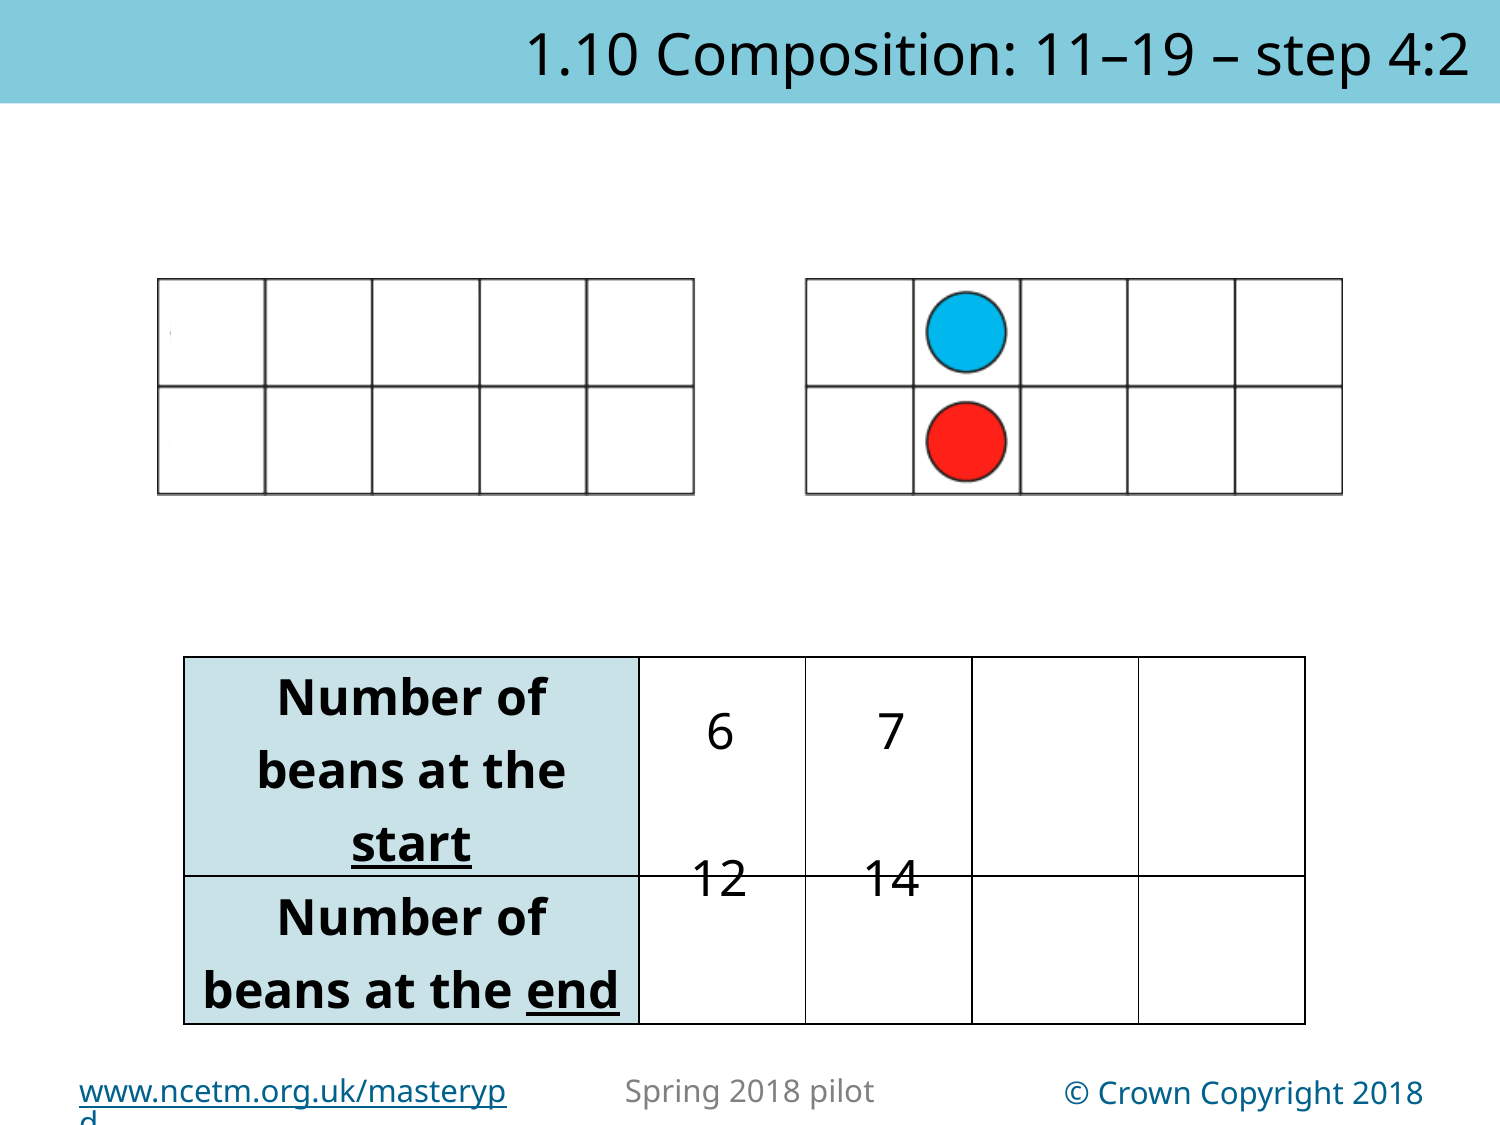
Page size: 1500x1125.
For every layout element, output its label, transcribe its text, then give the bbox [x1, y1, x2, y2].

text_box 6 [678, 692, 762, 768]
text_box 14 [846, 839, 936, 915]
table_cell [806, 877, 971, 1023]
text_box 12 [674, 839, 764, 915]
text_box 7 [850, 692, 934, 768]
table_header [1139, 658, 1304, 875]
picture [157, 278, 1343, 496]
table_header Number of beans at the start [185, 658, 638, 875]
table_cell [640, 877, 805, 1023]
table_header [806, 658, 971, 875]
table_cell [1139, 877, 1304, 1023]
table_header [973, 658, 1138, 875]
table_cell Number of beans at the end [185, 877, 638, 1023]
list 1.10 Composition: 11–19 – step 4:2 [0, 0, 1500, 104]
table_header [640, 658, 805, 875]
table_cell [973, 877, 1138, 1023]
